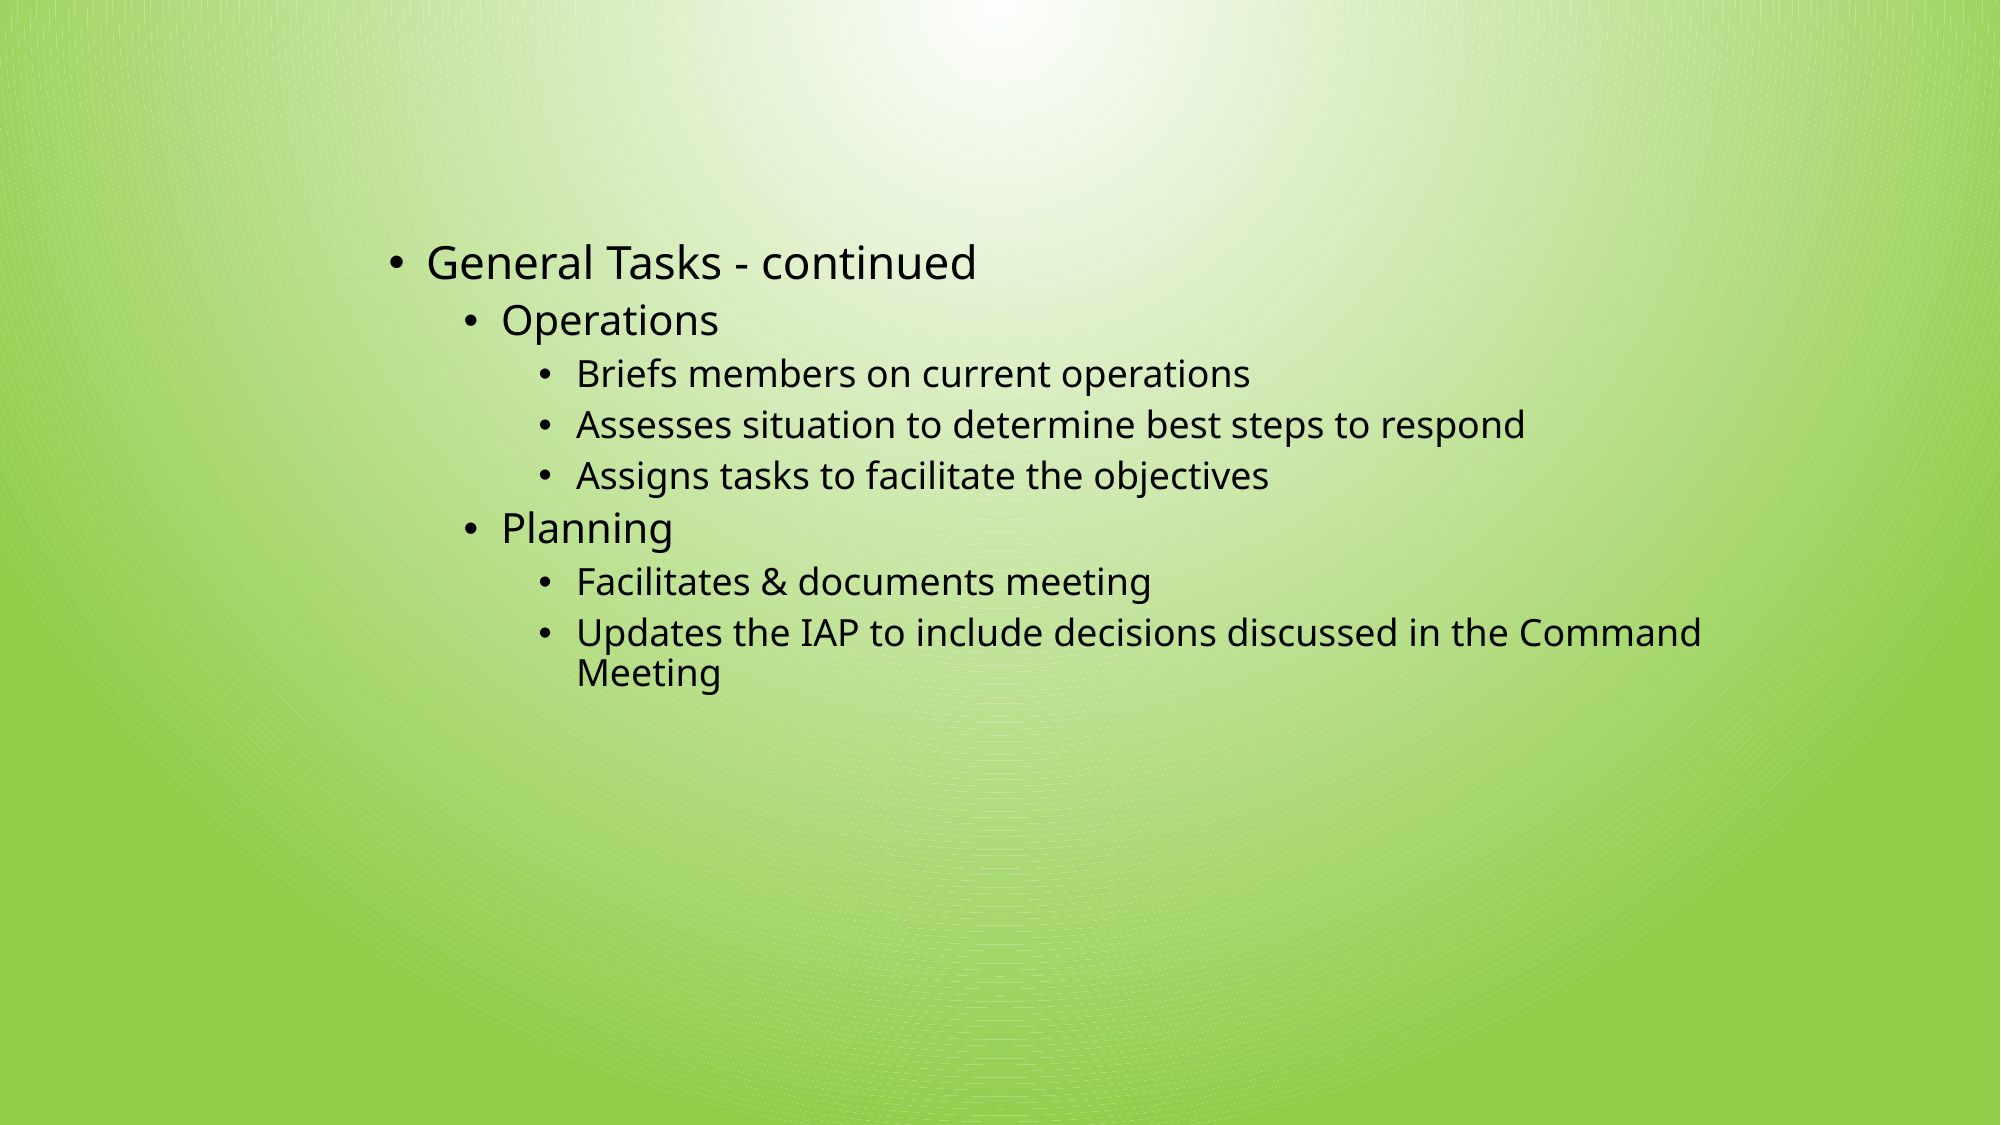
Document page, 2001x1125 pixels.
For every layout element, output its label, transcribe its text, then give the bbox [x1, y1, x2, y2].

list General Tasks - continued Operations Briefs members on current operations Assesses situation to determine best steps to respond Assigns tasks to facilitate the objectives Planning Facilitates & documents meeting Updates the IAP to include decisions discussed in the Command Meeting [373, 232, 1760, 893]
